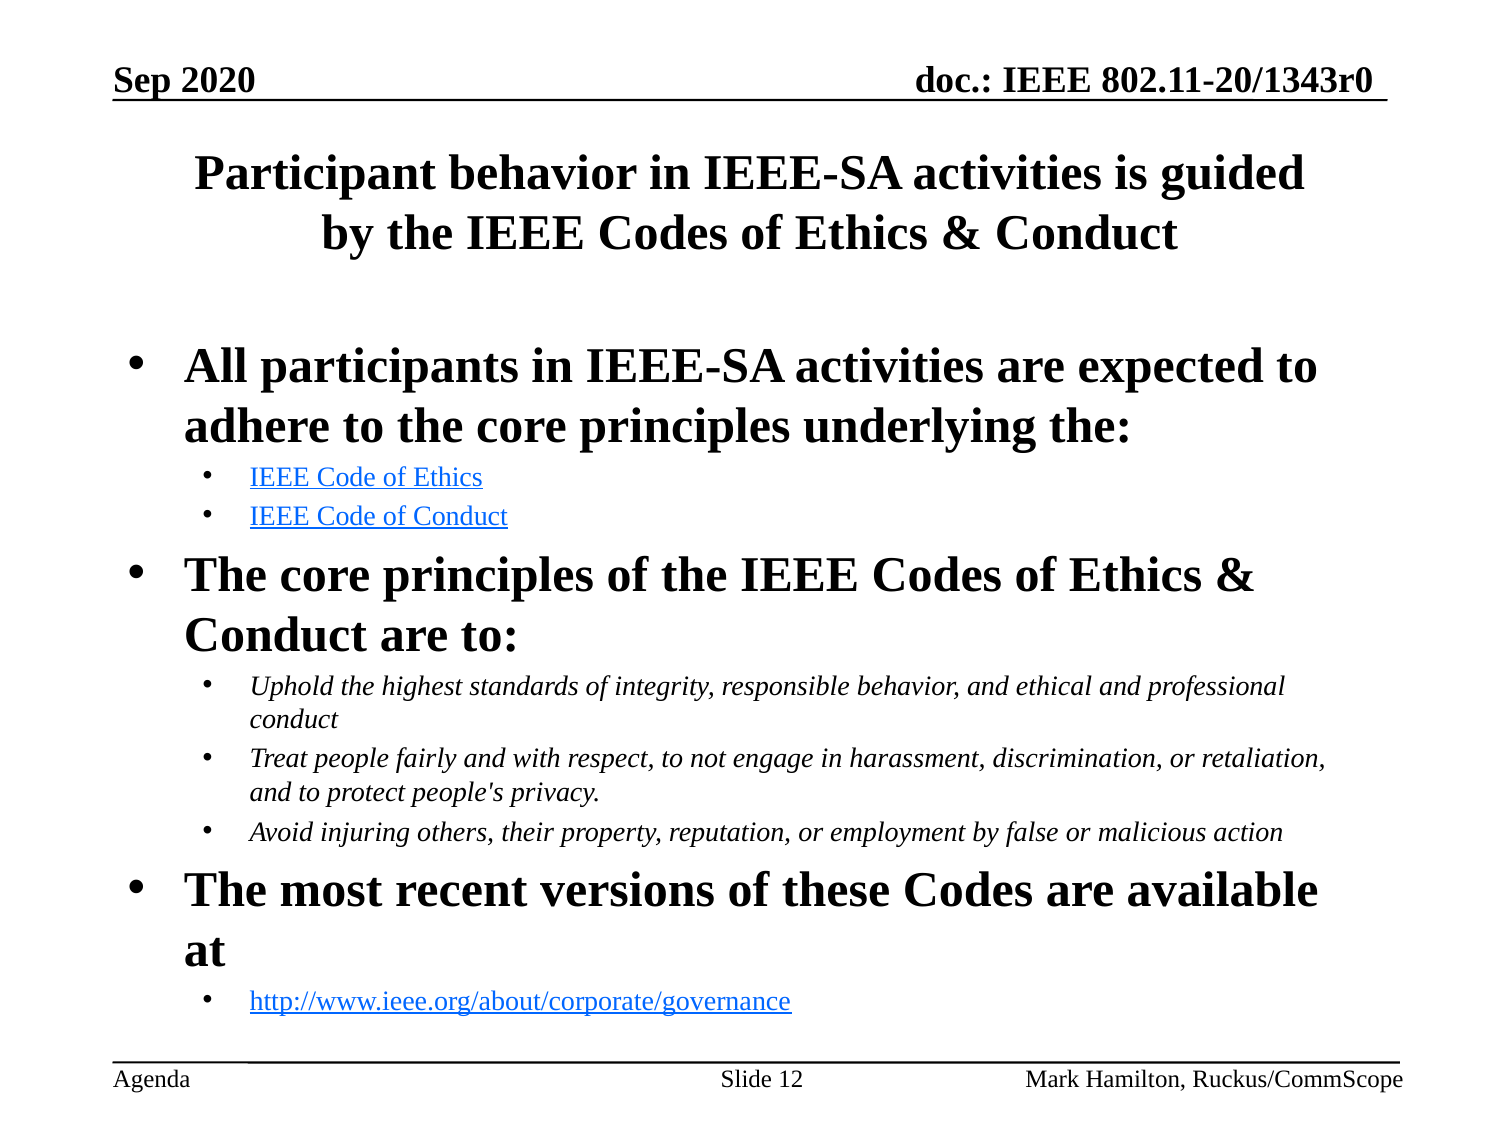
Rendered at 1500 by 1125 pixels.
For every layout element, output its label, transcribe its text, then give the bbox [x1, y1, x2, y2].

title Participant behavior in IEEE-SA activities is guided by the IEEE Codes of Ethics & Conduct [112, 112, 1388, 288]
list All participants in IEEE-SA activities are expected to adhere to the core principles underlying the: IEEE Code of Ethics IEEE Code of Conduct The core principles of the IEEE Codes of Ethics & Conduct are to: Uphold the highest standards of integrity, responsible behavior, and ethical and professional conduct Treat people fairly and with respect, to not engage in harassment, discrimination, or retaliation, and to protect people's privacy. Avoid injuring others, their property, reputation, or employment by false or malicious action The most recent versions of these Codes are available at http://www.ieee.org/about/corporate/governance [112, 324, 1388, 1000]
